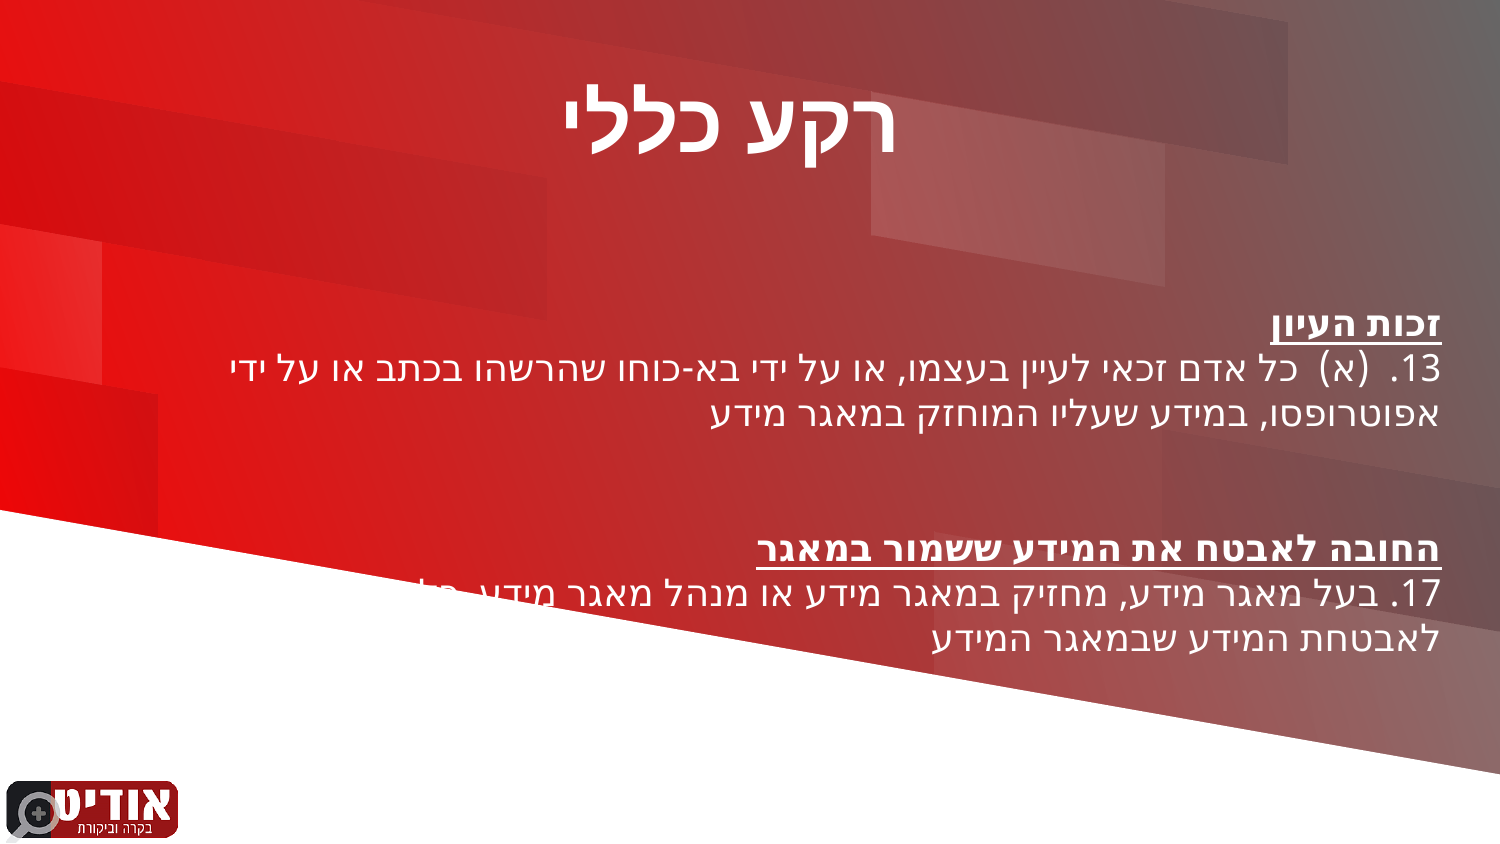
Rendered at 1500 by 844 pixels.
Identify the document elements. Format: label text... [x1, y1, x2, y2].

picture [0, 773, 185, 844]
text_box רקע כללי [55, 48, 1406, 190]
text_box זכות העיון 13. (א) כל אדם זכאי לעיין בעצמו, או על ידי בא-כוחו שהרשהו בכתב או על ידי אפוטרופסו, במידע שעליו המוחזק במאגר מידע החובה לאבטח את המידע ששמור במאגר 17. בעל מאגר מידע, מחזיק במאגר מידע או מנהל מאגר מידע, כל אחד מהם אחראי לאבטחת המידע שבמאגר המידע [106, 291, 1457, 667]
